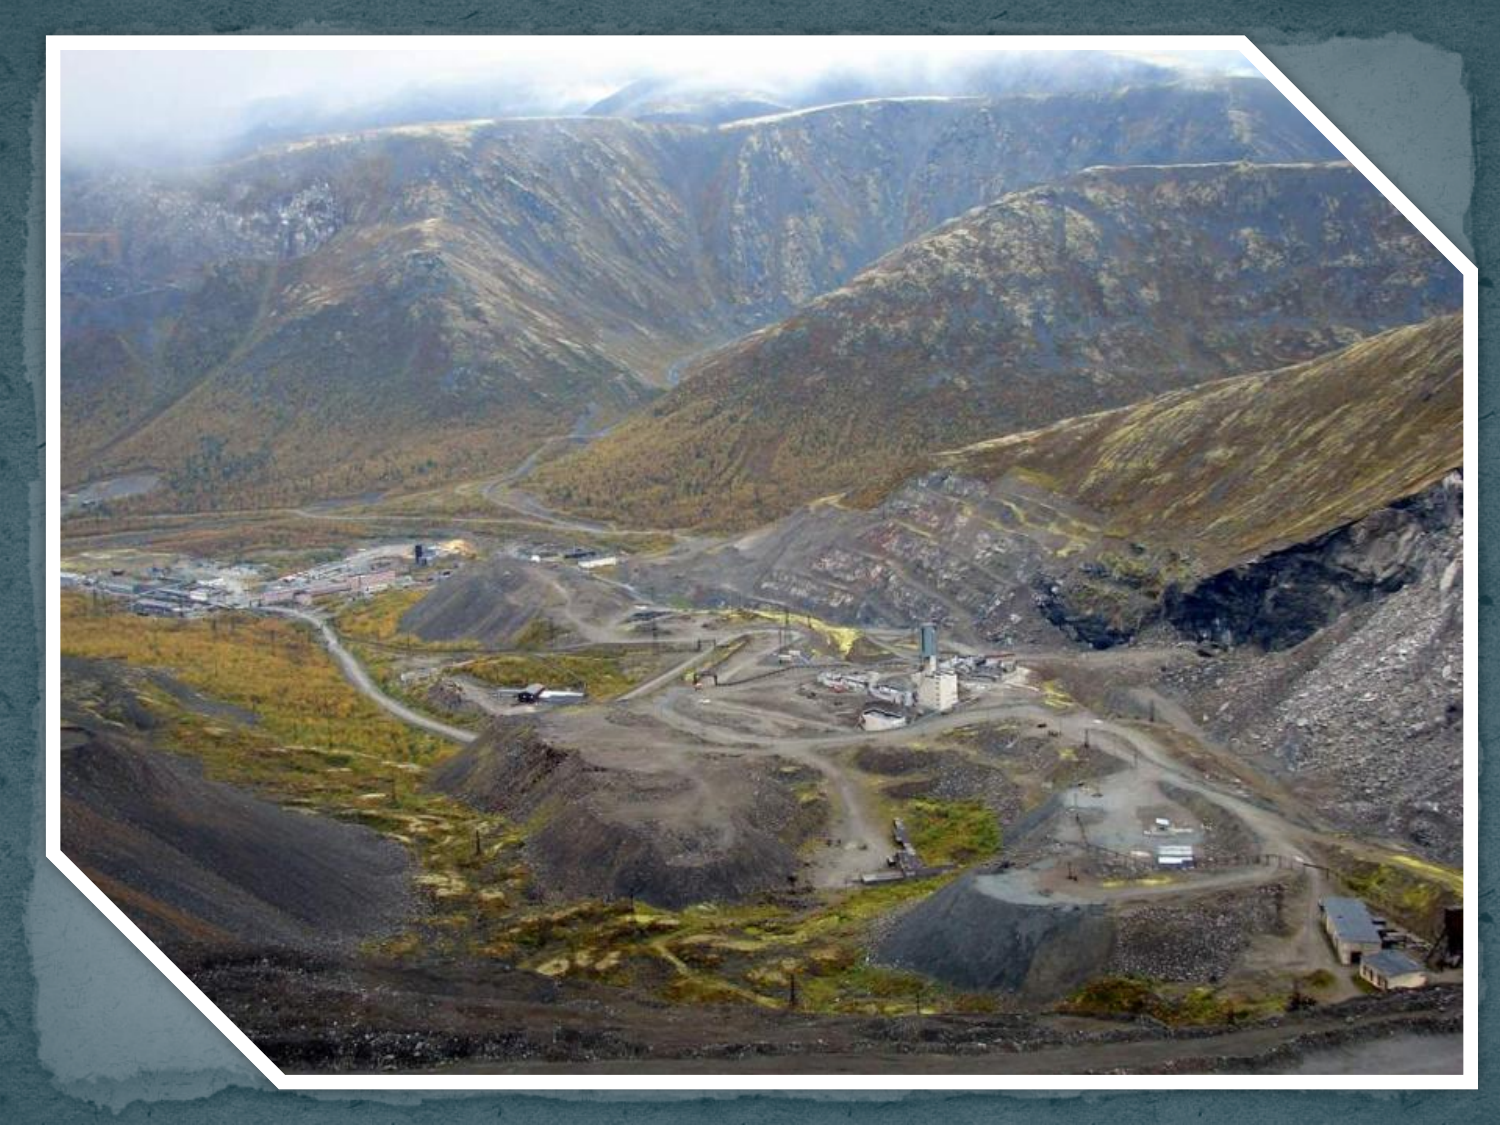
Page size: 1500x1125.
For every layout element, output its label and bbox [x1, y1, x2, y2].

picture [54, 43, 1468, 1083]
